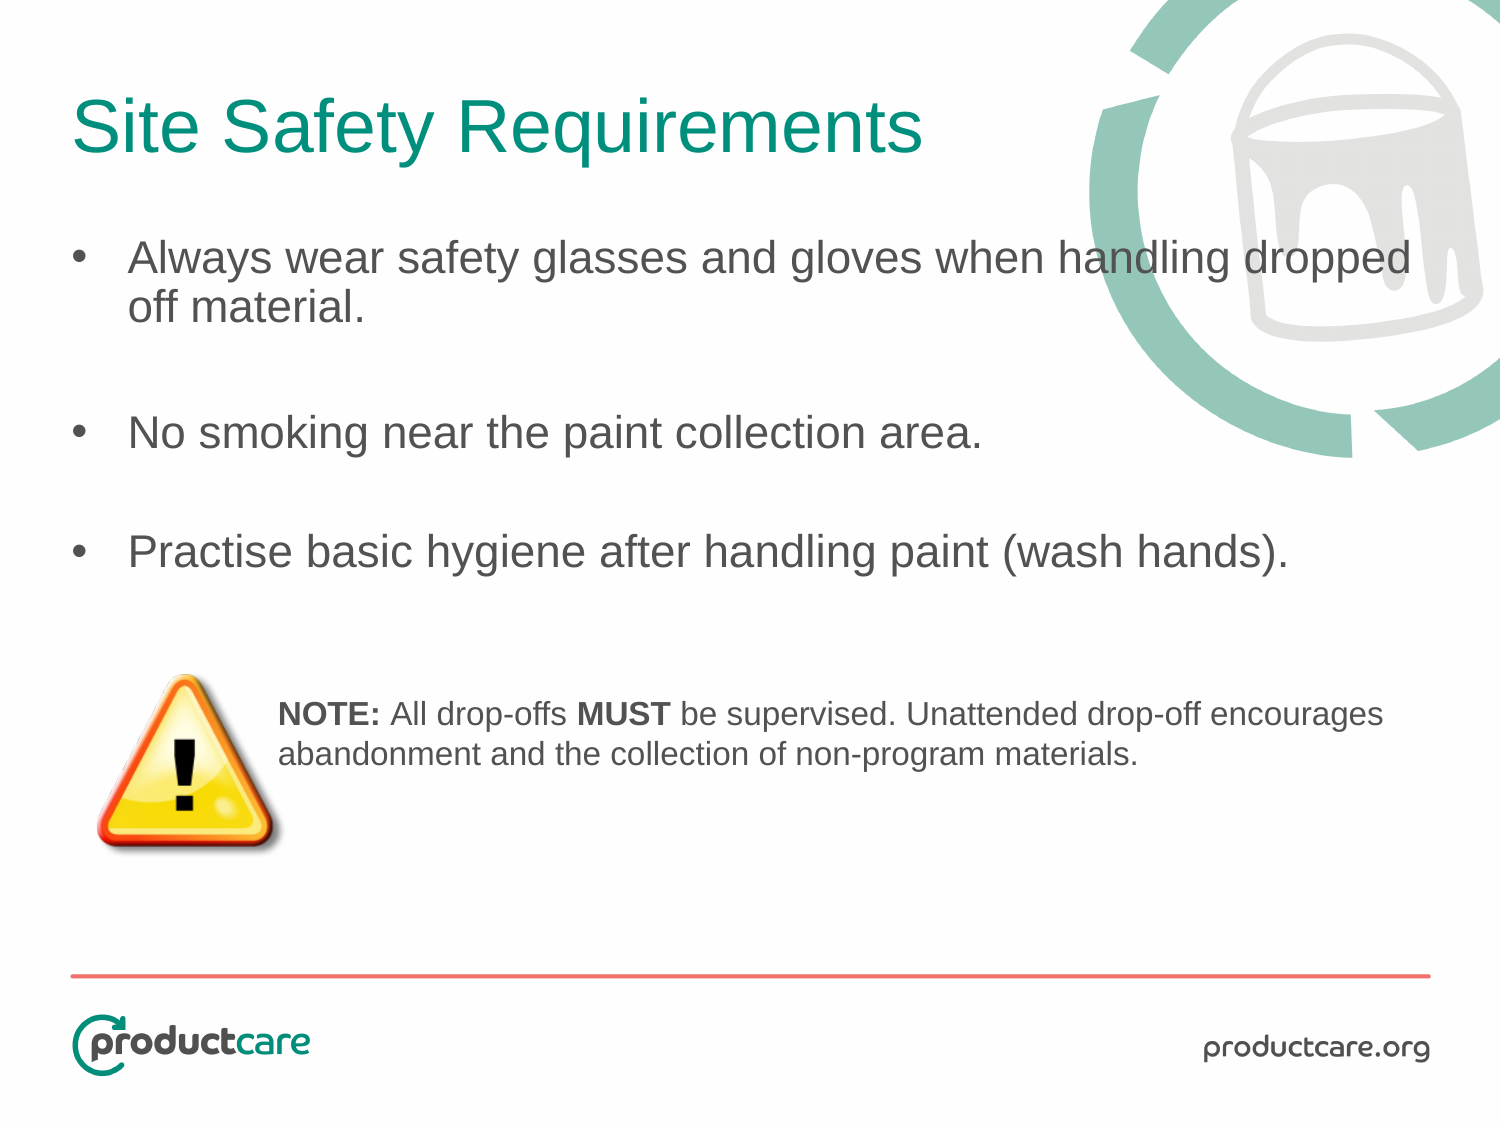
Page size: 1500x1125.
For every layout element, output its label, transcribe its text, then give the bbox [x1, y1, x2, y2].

picture [0, 0, 1500, 1125]
title Site Safety Requirements [56, 52, 1063, 204]
text_box NOTE: All drop-offs MUST be supervised. Unattended drop-off encourages abandonment and the collection of non-program materials. [291, 684, 1400, 779]
list Always wear safety glasses and gloves when handling dropped off material. No smoking near the paint collection area. Practise basic hygiene after handling paint (wash hands). [56, 226, 1442, 933]
